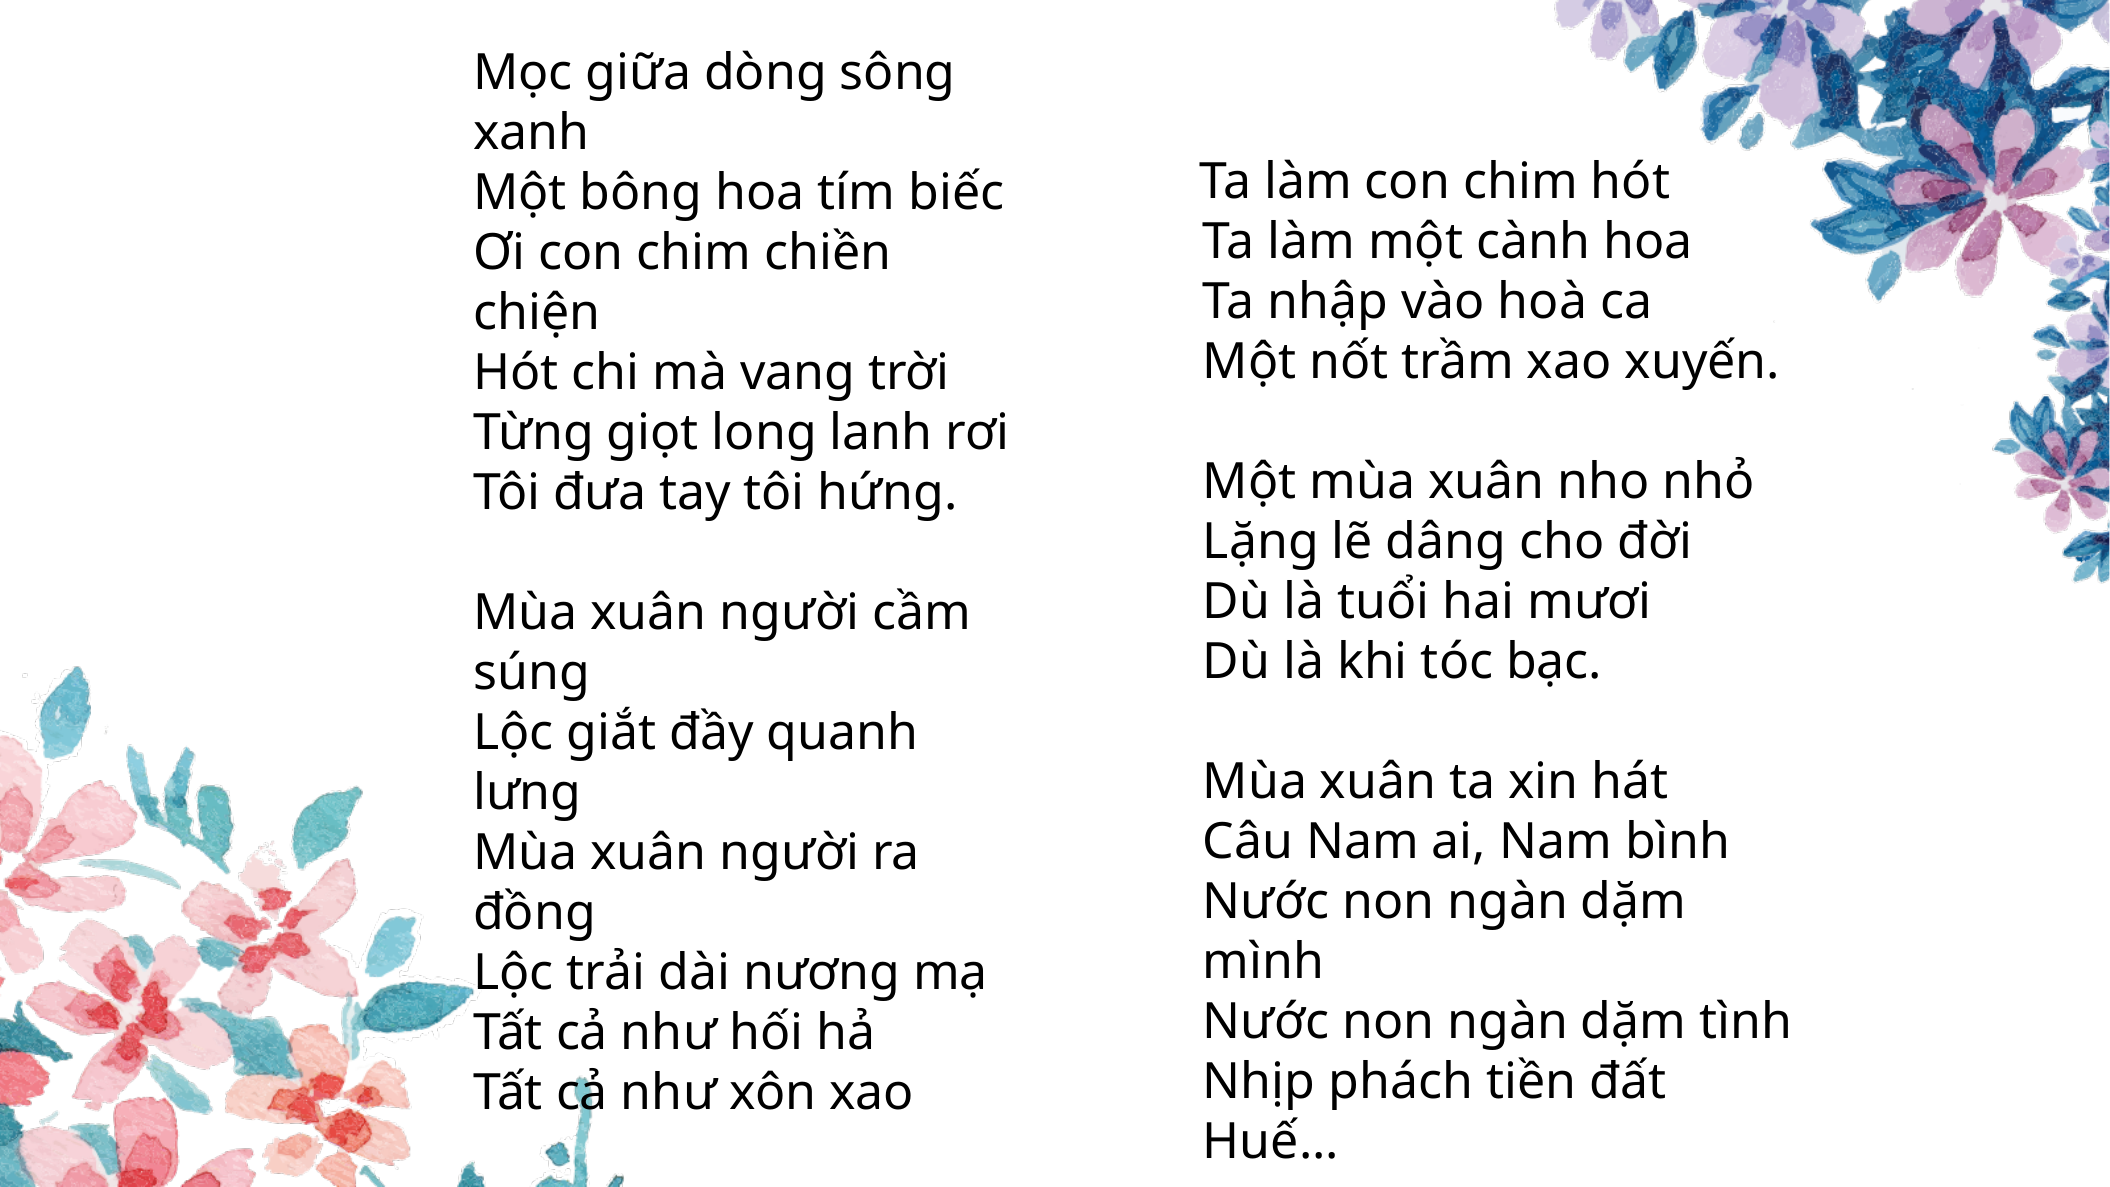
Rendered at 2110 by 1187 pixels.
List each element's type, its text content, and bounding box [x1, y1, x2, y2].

text_box Ta làm con chim hót Ta làm một cành hoa Ta nhập vào hoà ca Một nốt trầm xao xuyến. Một mùa xuân nho nhỏ Lặng lẽ dâng cho đời Dù là tuổi hai mươi Dù là khi tóc bạc. Mùa xuân ta xin hát Câu Nam ai, Nam bình Nước non ngàn dặm mình Nước non ngàn dặm tình Nhịp phách tiền đất Huế... [1158, 140, 1830, 1187]
text_box [0, 0, 2110, 1187]
text_box Mọc giữa dòng sông xanh Một bông hoa tím biếc Ơi con chim chiền chiện Hót chi mà vang trời Từng giọt long lanh rơi Tôi đưa tay tôi hứng. Mùa xuân người cầm súng Lộc giắt đầy quanh lưng Mùa xuân người ra đồng Lộc trải dài nương mạ Tất cả như hối hả Tất cả như xôn xao Ðất nước bốn nghìn năm Vất vả và gian lao Ðất nước như vì sao Cứ đi lên phía trước. [458, 31, 1059, 1187]
